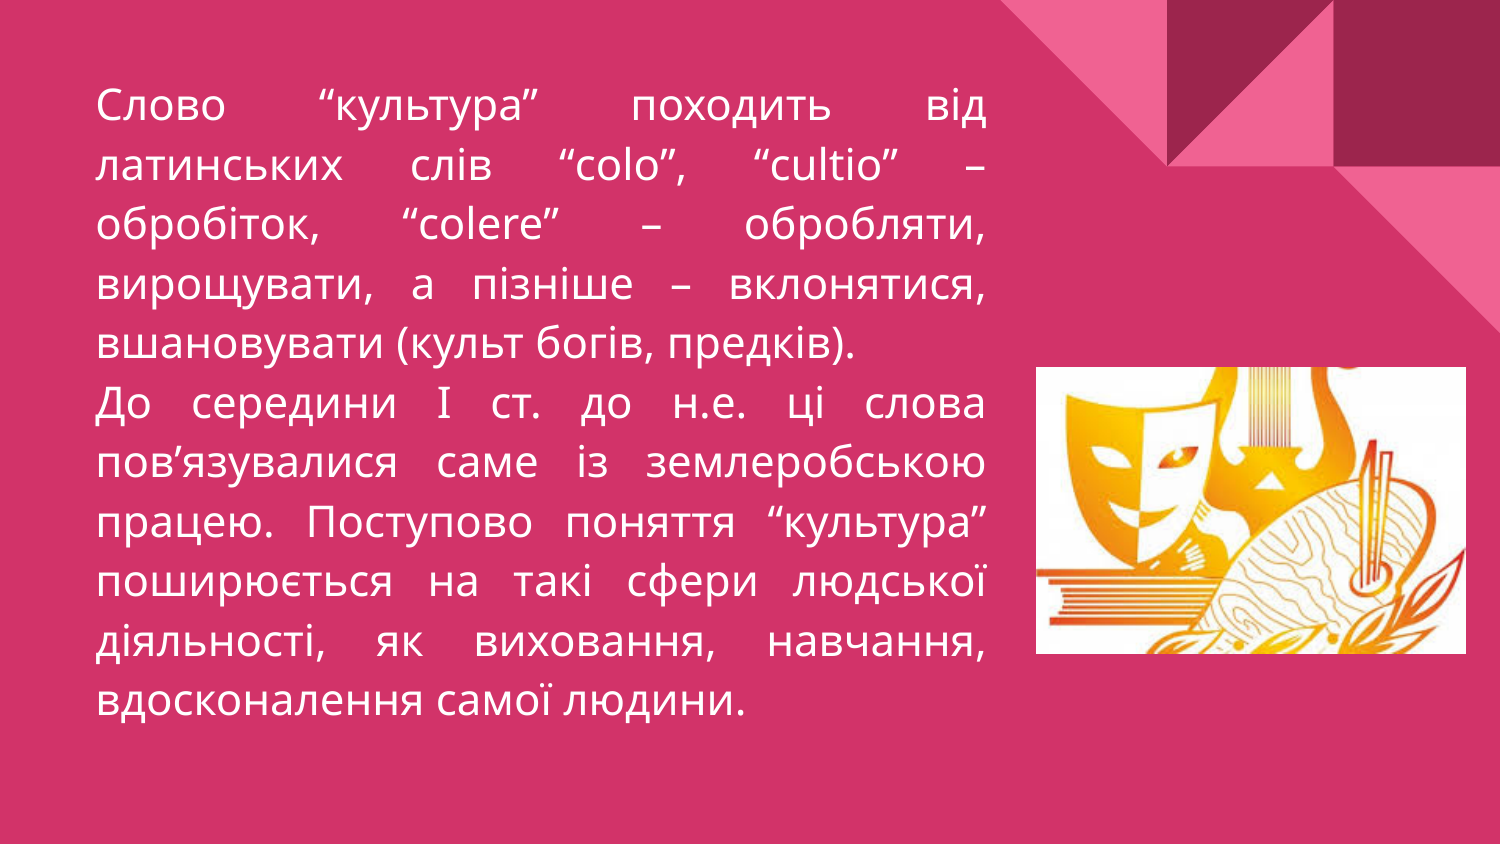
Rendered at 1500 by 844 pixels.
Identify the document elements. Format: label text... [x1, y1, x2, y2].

picture [1035, 367, 1467, 655]
title Слово “культура” походить від латинських слів “colo”, “cultio” – обробіток, “colere” – обробляти, вирощувати, а пізніше – вклонятися, вшановувати (культ богів, предків). До середини І ст. до н.е. ці слова пов’язувалися саме із землеробською працею. Поступово поняття “культура” поширюється на такі сфери людської діяльності, як виховання, навчання, вдосконалення самої людини. [80, 45, 1003, 758]
